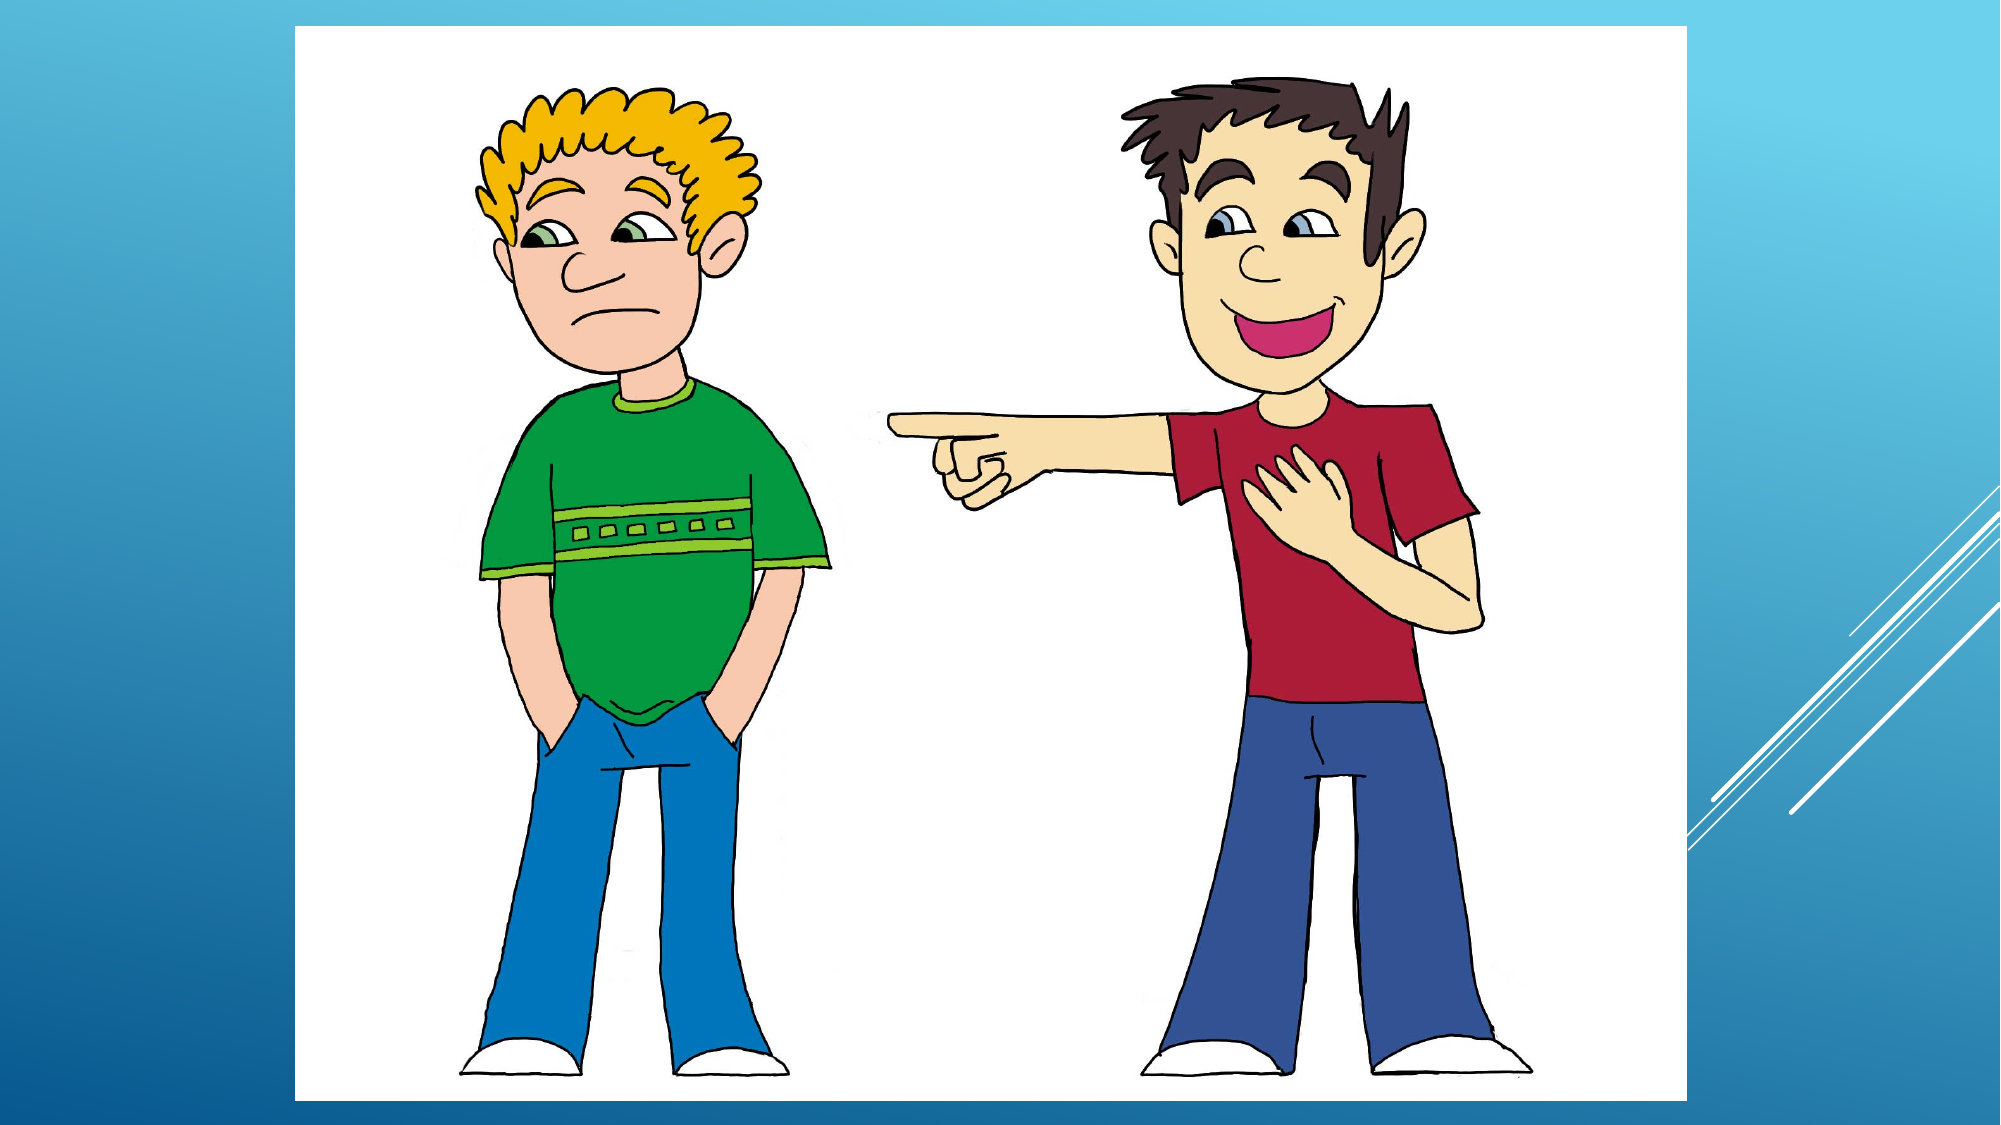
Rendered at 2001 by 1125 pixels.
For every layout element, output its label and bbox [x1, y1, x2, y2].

picture [295, 25, 1688, 1102]
